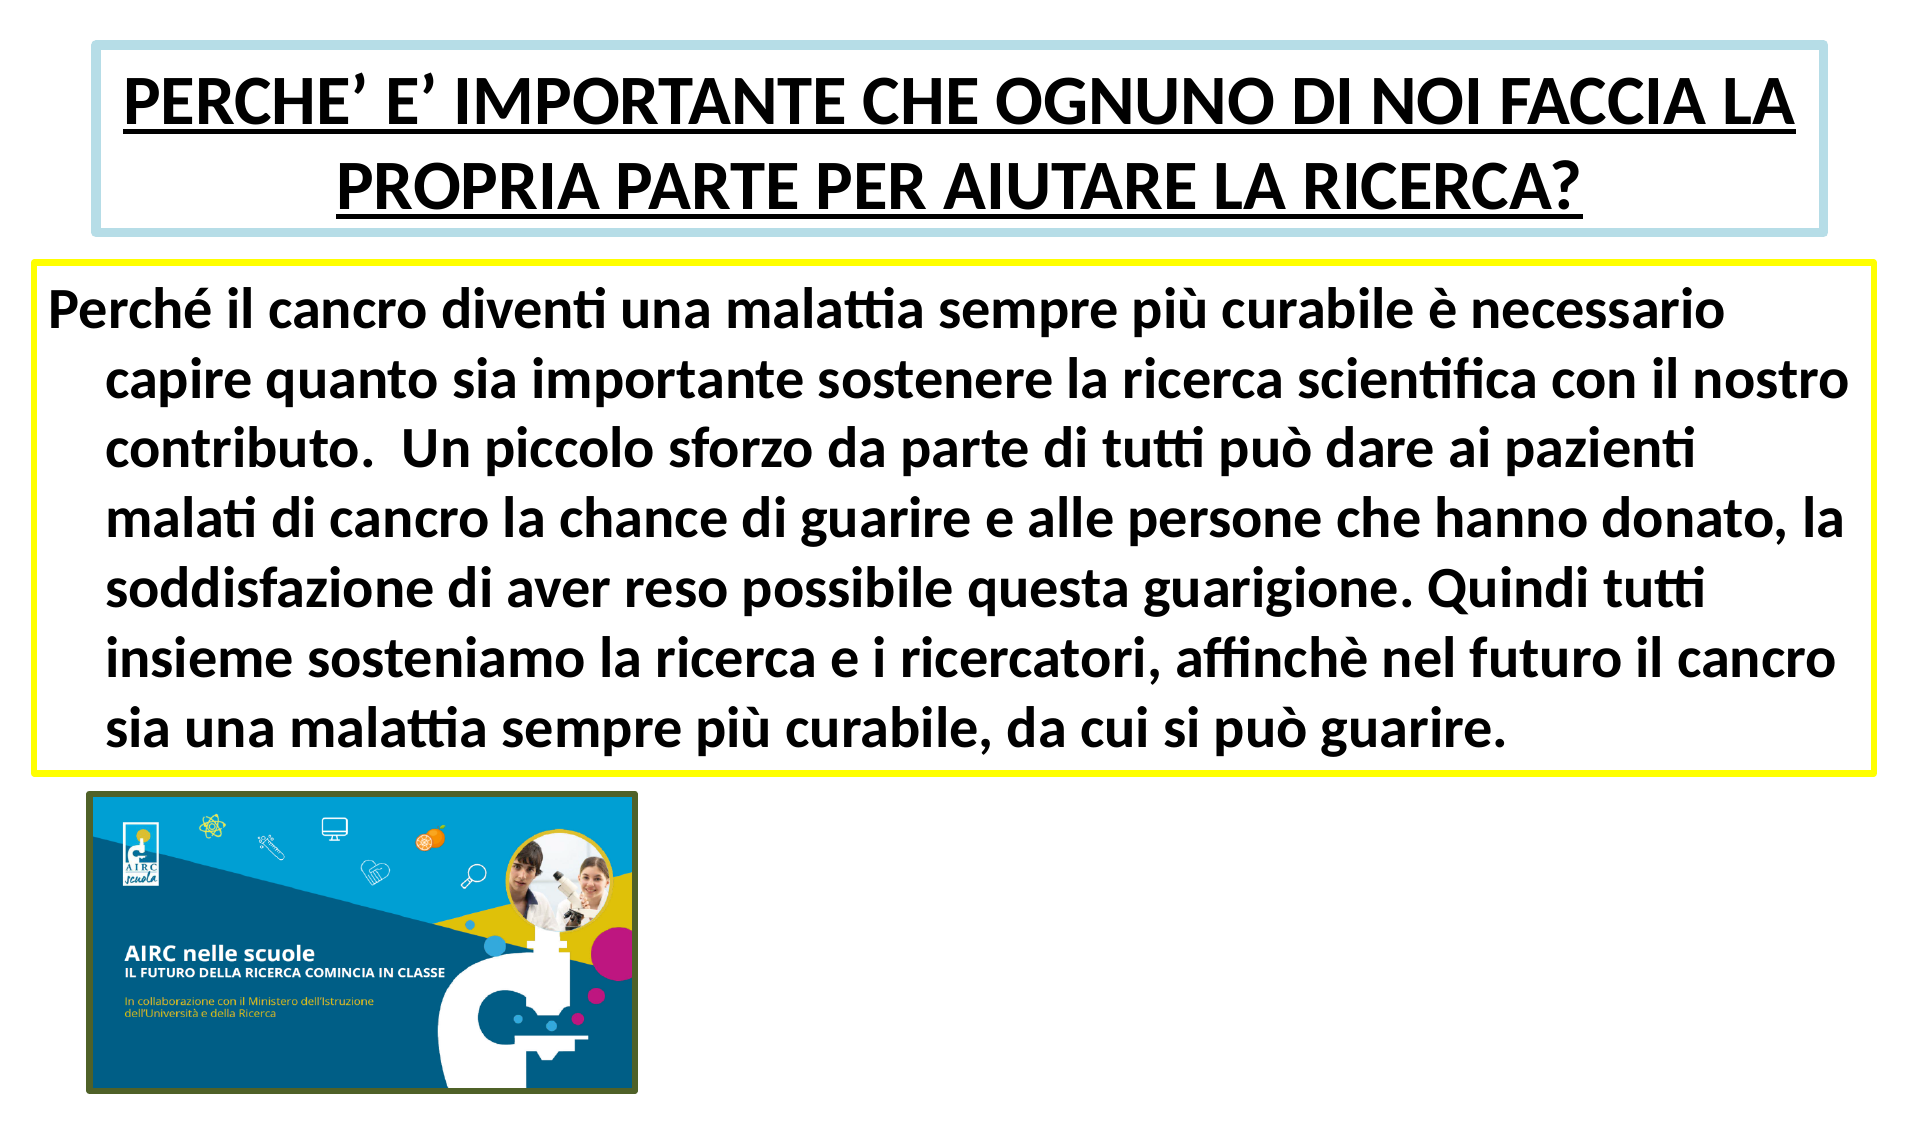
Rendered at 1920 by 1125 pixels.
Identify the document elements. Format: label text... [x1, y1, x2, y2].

picture [200, 969, 205, 977]
picture [283, 950, 294, 961]
picture [226, 969, 240, 977]
picture [255, 969, 261, 976]
picture [436, 969, 444, 977]
picture [189, 950, 195, 960]
picture [322, 820, 347, 834]
picture [177, 969, 183, 977]
picture [150, 946, 160, 960]
picture [547, 1021, 556, 1030]
picture [164, 946, 175, 961]
picture [245, 950, 253, 961]
picture [416, 829, 444, 850]
picture [303, 950, 314, 961]
picture [204, 818, 221, 835]
picture [408, 969, 421, 977]
picture [326, 969, 335, 977]
list Perché il cancro diventi una malattia sempre più curabile è necessario capire quanto sia importante sostenere la ricerca scientifica con il nostro contributo. Un piccolo sforzo da parte di tutti può dare ai pazienti malati di cancro la chance di guarire e alle persone che hanno donato, la soddisfazione di aver reso possibile questa guarigione. Quindi tutti insieme sosteniamo la ricerca e i ricercatori, affinchè nel futuro il cancro sia una malattia sempre più curabile, da cui si può guarire. [33, 262, 1874, 774]
picture [250, 998, 257, 1004]
title PERCHE’ E’ IMPORTANTE CHE OGNUNO DI NOI FACCIA LA PROPRIA PARTE PER AIUTARE LA RICERCA? [95, 45, 1824, 233]
picture [126, 969, 135, 977]
picture [246, 969, 252, 977]
picture [226, 950, 236, 961]
picture [306, 998, 315, 1004]
picture [199, 950, 209, 961]
picture [514, 1016, 522, 1023]
picture [437, 829, 632, 1089]
picture [256, 950, 265, 961]
picture [123, 823, 158, 885]
picture [126, 946, 139, 960]
picture [588, 989, 604, 1004]
picture [572, 1014, 583, 1025]
picture [343, 969, 351, 977]
picture [218, 969, 223, 977]
picture [269, 950, 279, 961]
picture [363, 969, 373, 977]
